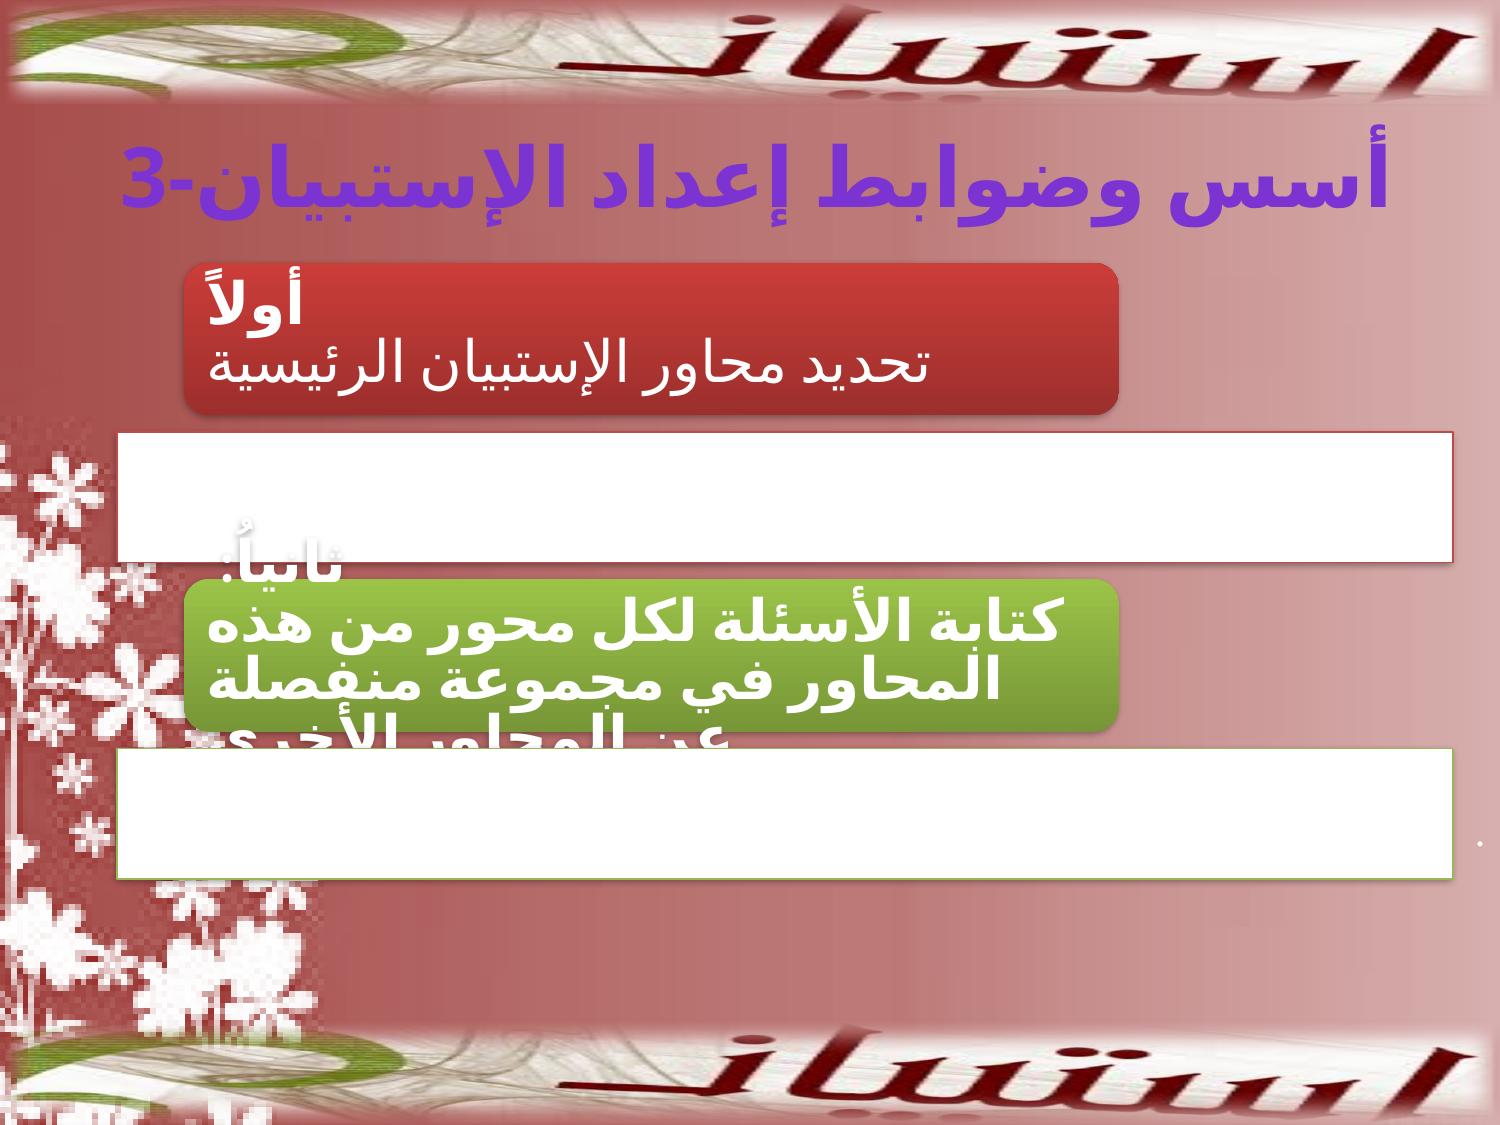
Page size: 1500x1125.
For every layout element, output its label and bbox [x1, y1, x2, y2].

text_box [116, 245, 1454, 880]
picture [0, 0, 1500, 1125]
